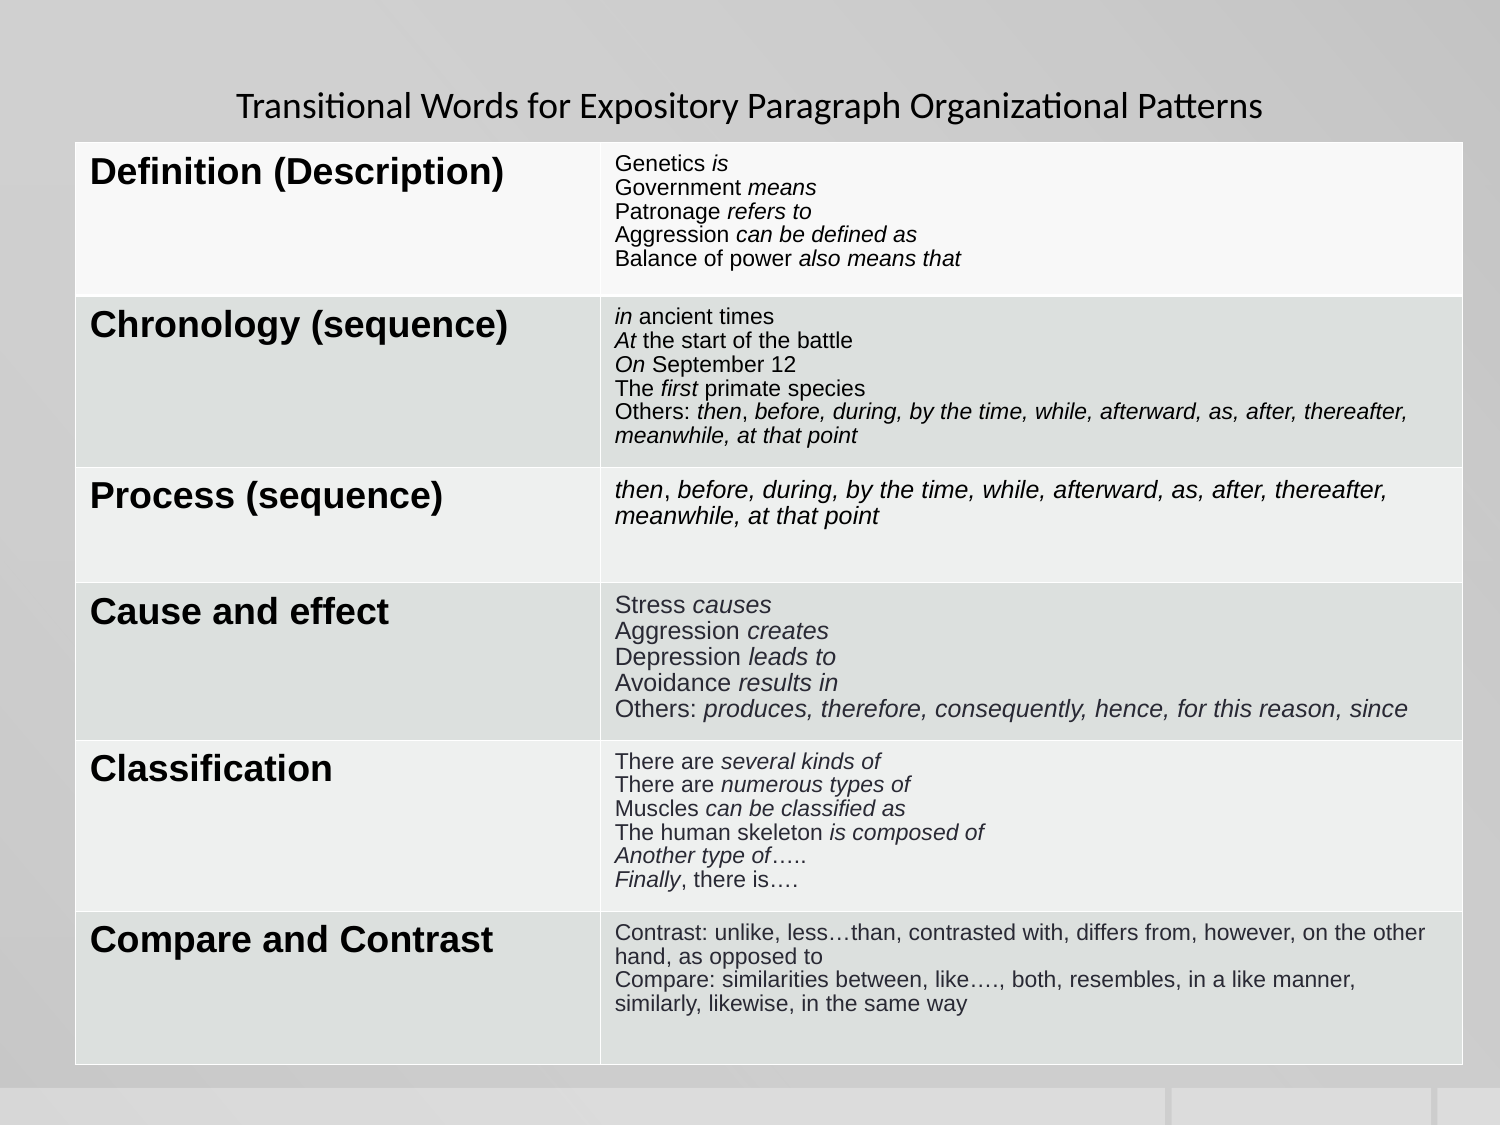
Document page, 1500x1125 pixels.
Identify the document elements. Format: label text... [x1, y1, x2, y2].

table_cell in ancient times At the start of the battle On September 12 The first primate species Others: then, before, during, by the time, while, afterward, as, after, thereafter, meanwhile, at that point [601, 297, 1462, 467]
table_cell Classification [76, 741, 600, 911]
table_cell Compare and Contrast [76, 912, 600, 1064]
text_box Transitional Words for Expository Paragraph Organizational Patterns [74, 62, 1425, 142]
table_cell Contrast: unlike, less…than, contrasted with, differs from, however, on the other hand, as opposed to Compare: similarities between, like…., both, resembles, in a like manner, similarly, likewise, in the same way [601, 912, 1462, 1064]
table_header Definition (Description) [76, 143, 600, 294]
table_cell There are several kinds of There are numerous types of Muscles can be classified as The human skeleton is composed of Another type of….. Finally, there is…. [601, 741, 1462, 911]
table_cell Chronology (sequence) [76, 297, 600, 467]
table_cell Process (sequence) [76, 468, 600, 582]
table_cell Stress causes Aggression creates Depression leads to Avoidance results in Others: produces, therefore, consequently, hence, for this reason, since [601, 583, 1462, 740]
table_cell Cause and effect [76, 583, 600, 740]
table_header Genetics is Government means Patronage refers to Aggression can be defined as Balance of power also means that [601, 143, 1462, 294]
table_cell then, before, during, by the time, while, afterward, as, after, thereafter, meanwhile, at that point [601, 468, 1462, 582]
